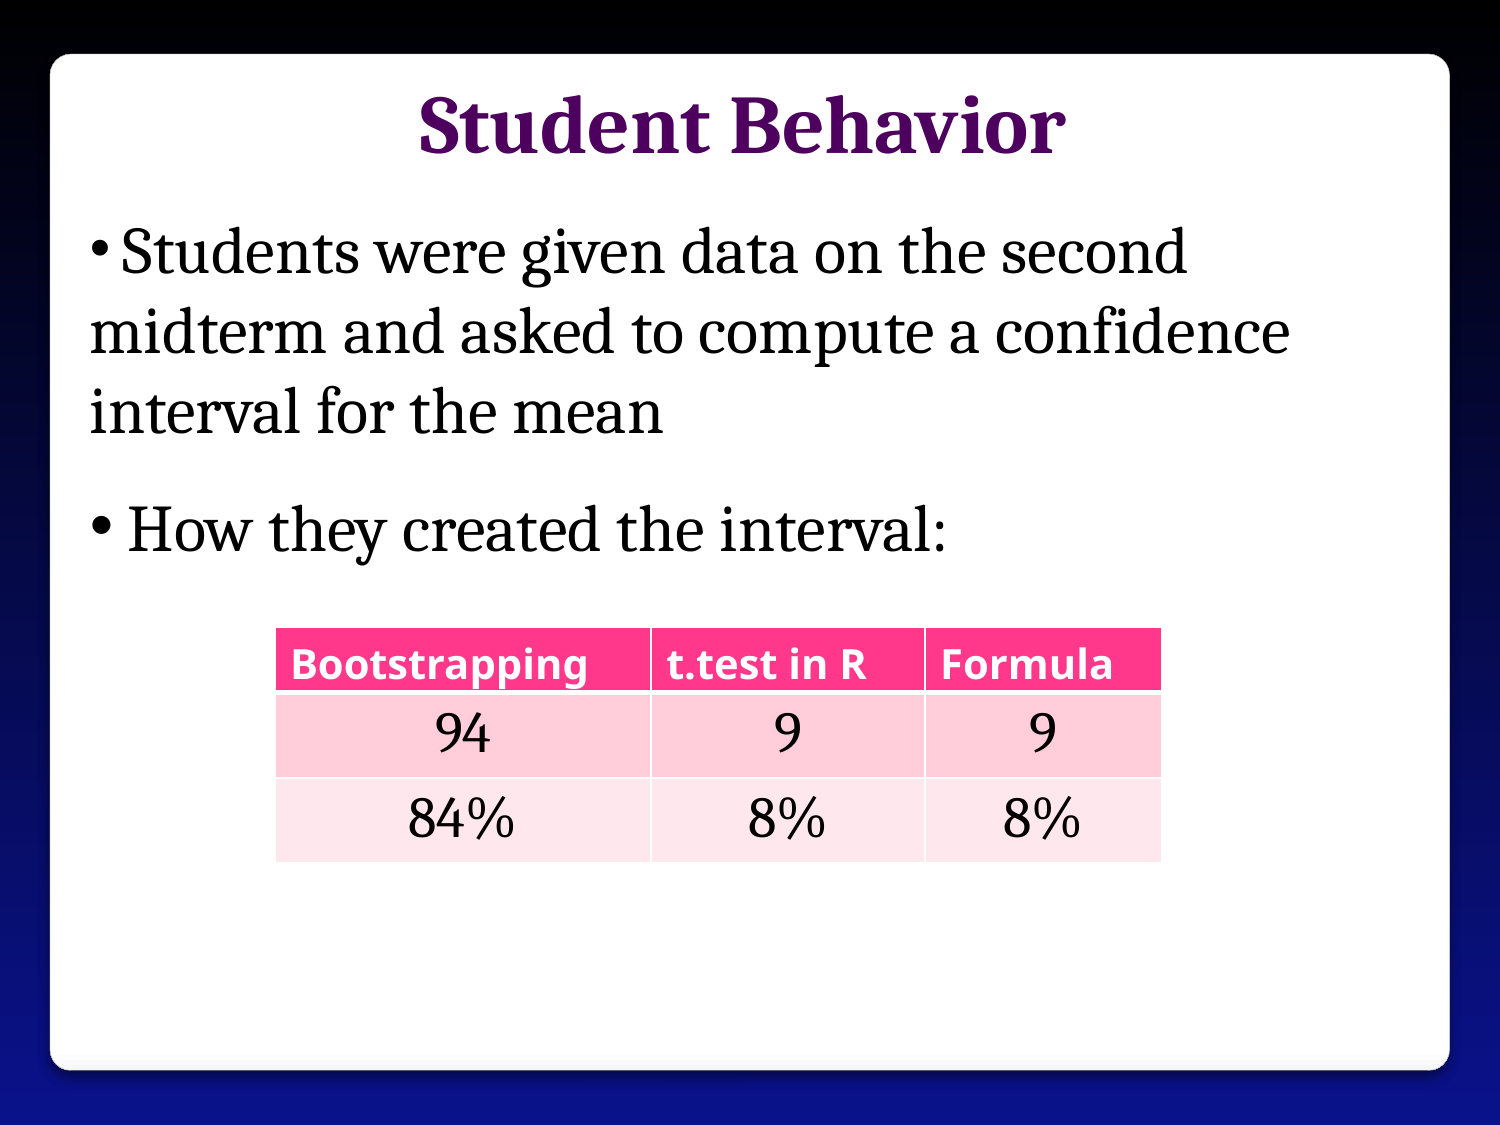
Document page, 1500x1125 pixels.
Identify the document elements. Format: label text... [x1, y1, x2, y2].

table_cell 8% [652, 779, 924, 862]
text_box Student Behavior [74, 62, 1413, 199]
table_cell 8% [926, 779, 1161, 862]
table_header Bootstrapping [276, 628, 650, 690]
table_header t.test in R [652, 628, 924, 690]
table_cell 94 [276, 695, 650, 777]
text_box Students were given data on the second midterm and asked to compute a confidence interval for the mean How they created the interval: [74, 199, 1413, 890]
table_cell 84% [276, 779, 650, 862]
table_header Formula [926, 628, 1161, 690]
table_cell 9 [926, 695, 1161, 777]
table_cell 9 [652, 695, 924, 777]
